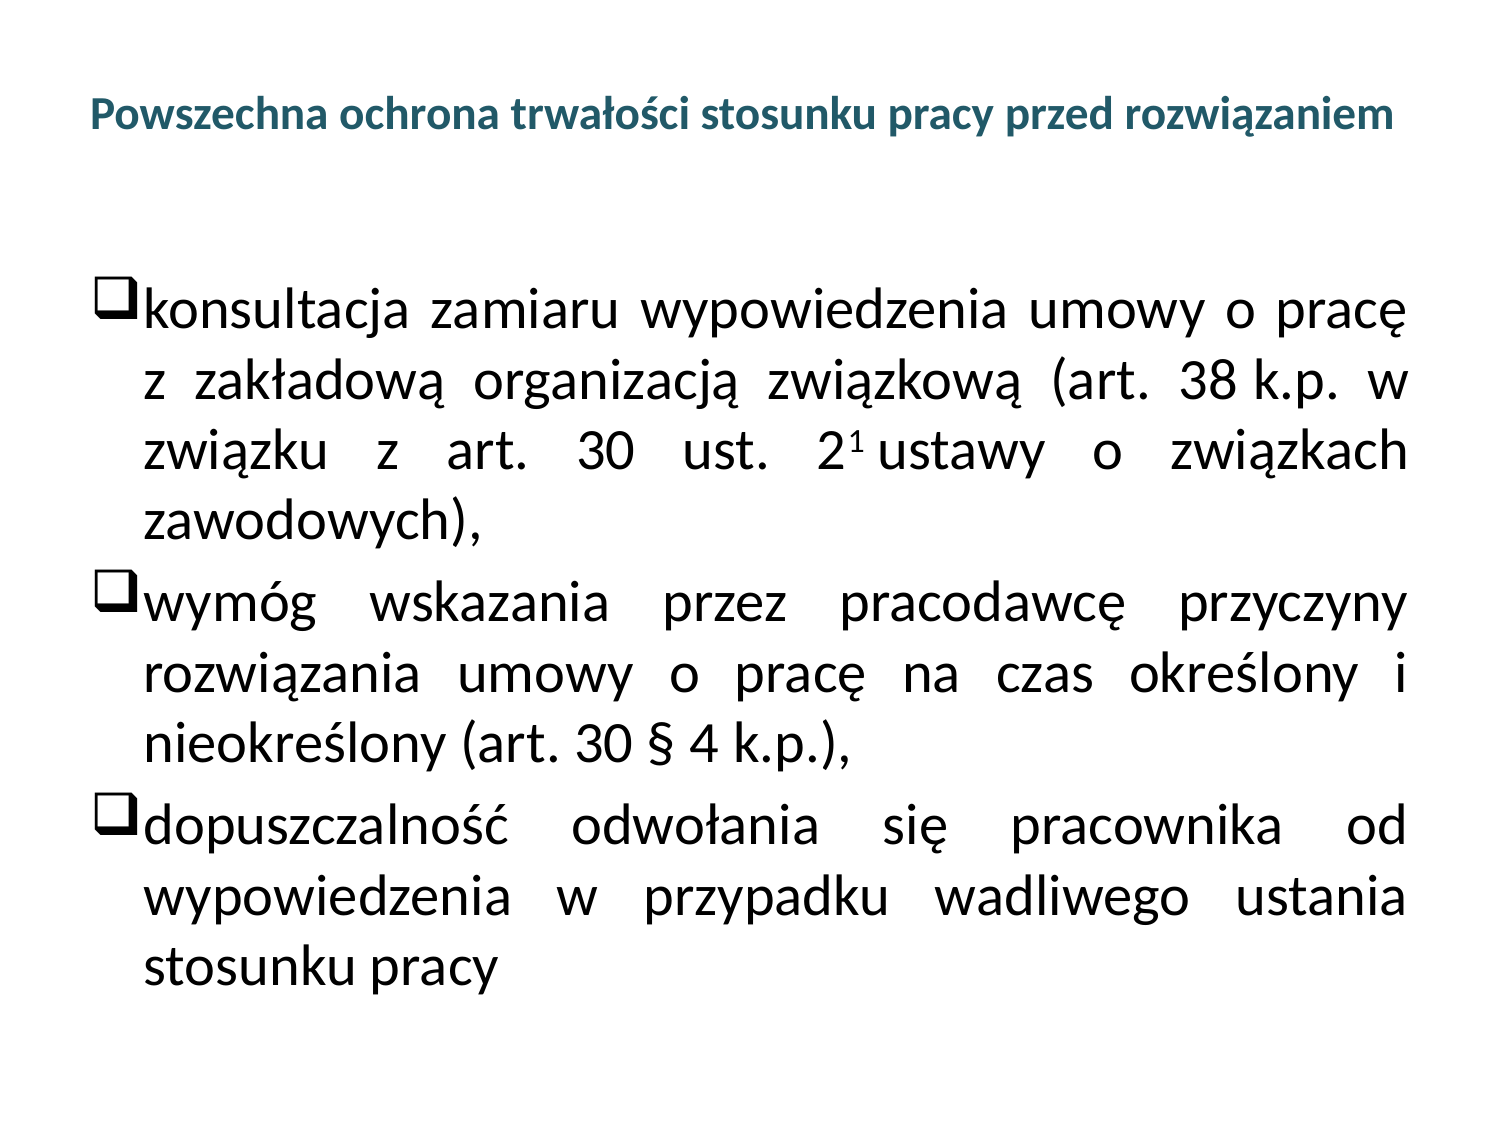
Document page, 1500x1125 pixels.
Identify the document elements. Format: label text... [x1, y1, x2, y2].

list konsultacja zamiaru wypowiedzenia umowy o pracę z zakładową organizacją związkową (art. 38 k.p. w związku z art. 30 ust. 21 ustawy o związkach zawodowych), wymóg wskazania przez pracodawcę przyczyny rozwiązania umowy o pracę na czas określony i nieokreślony (art. 30 § 4 k.p.), dopuszczalność odwołania się pracownika od wypowiedzenia w przypadku wadliwego ustania stosunku pracy [75, 262, 1425, 1005]
title Powszechna ochrona trwałości stosunku pracy przed rozwiązaniem [75, 45, 1425, 233]
